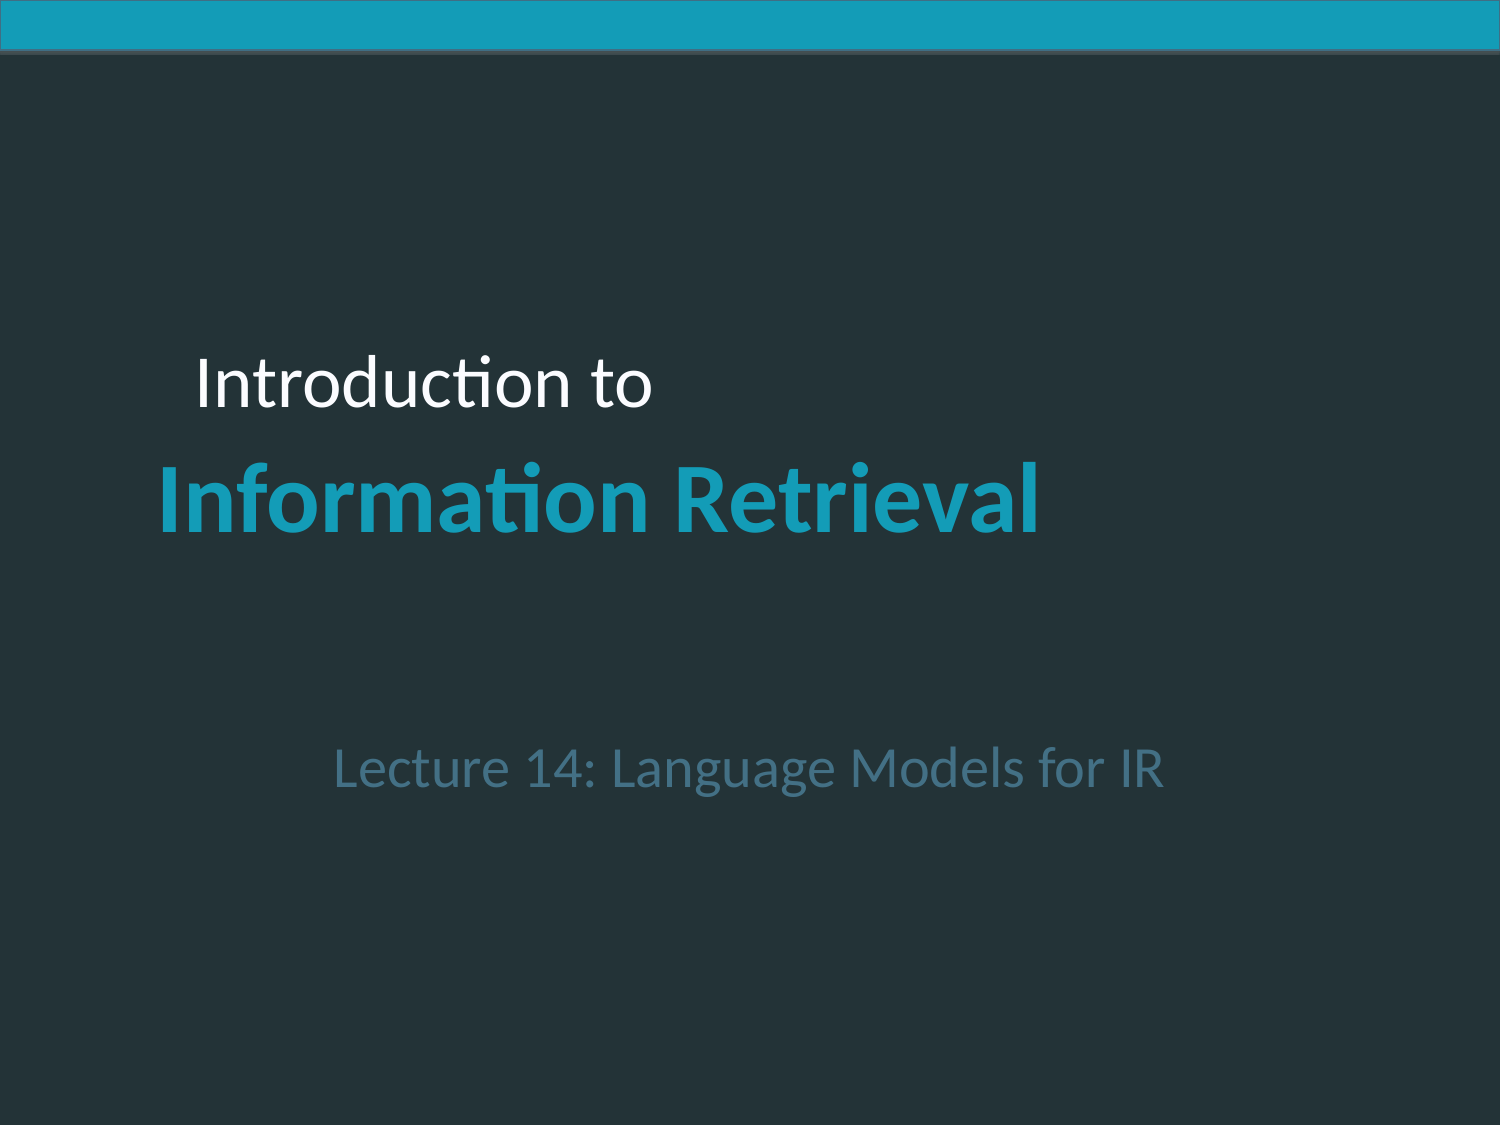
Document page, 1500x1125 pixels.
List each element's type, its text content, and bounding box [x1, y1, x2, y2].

text_box Lecture 14: Language Models for IR [174, 637, 1325, 1025]
